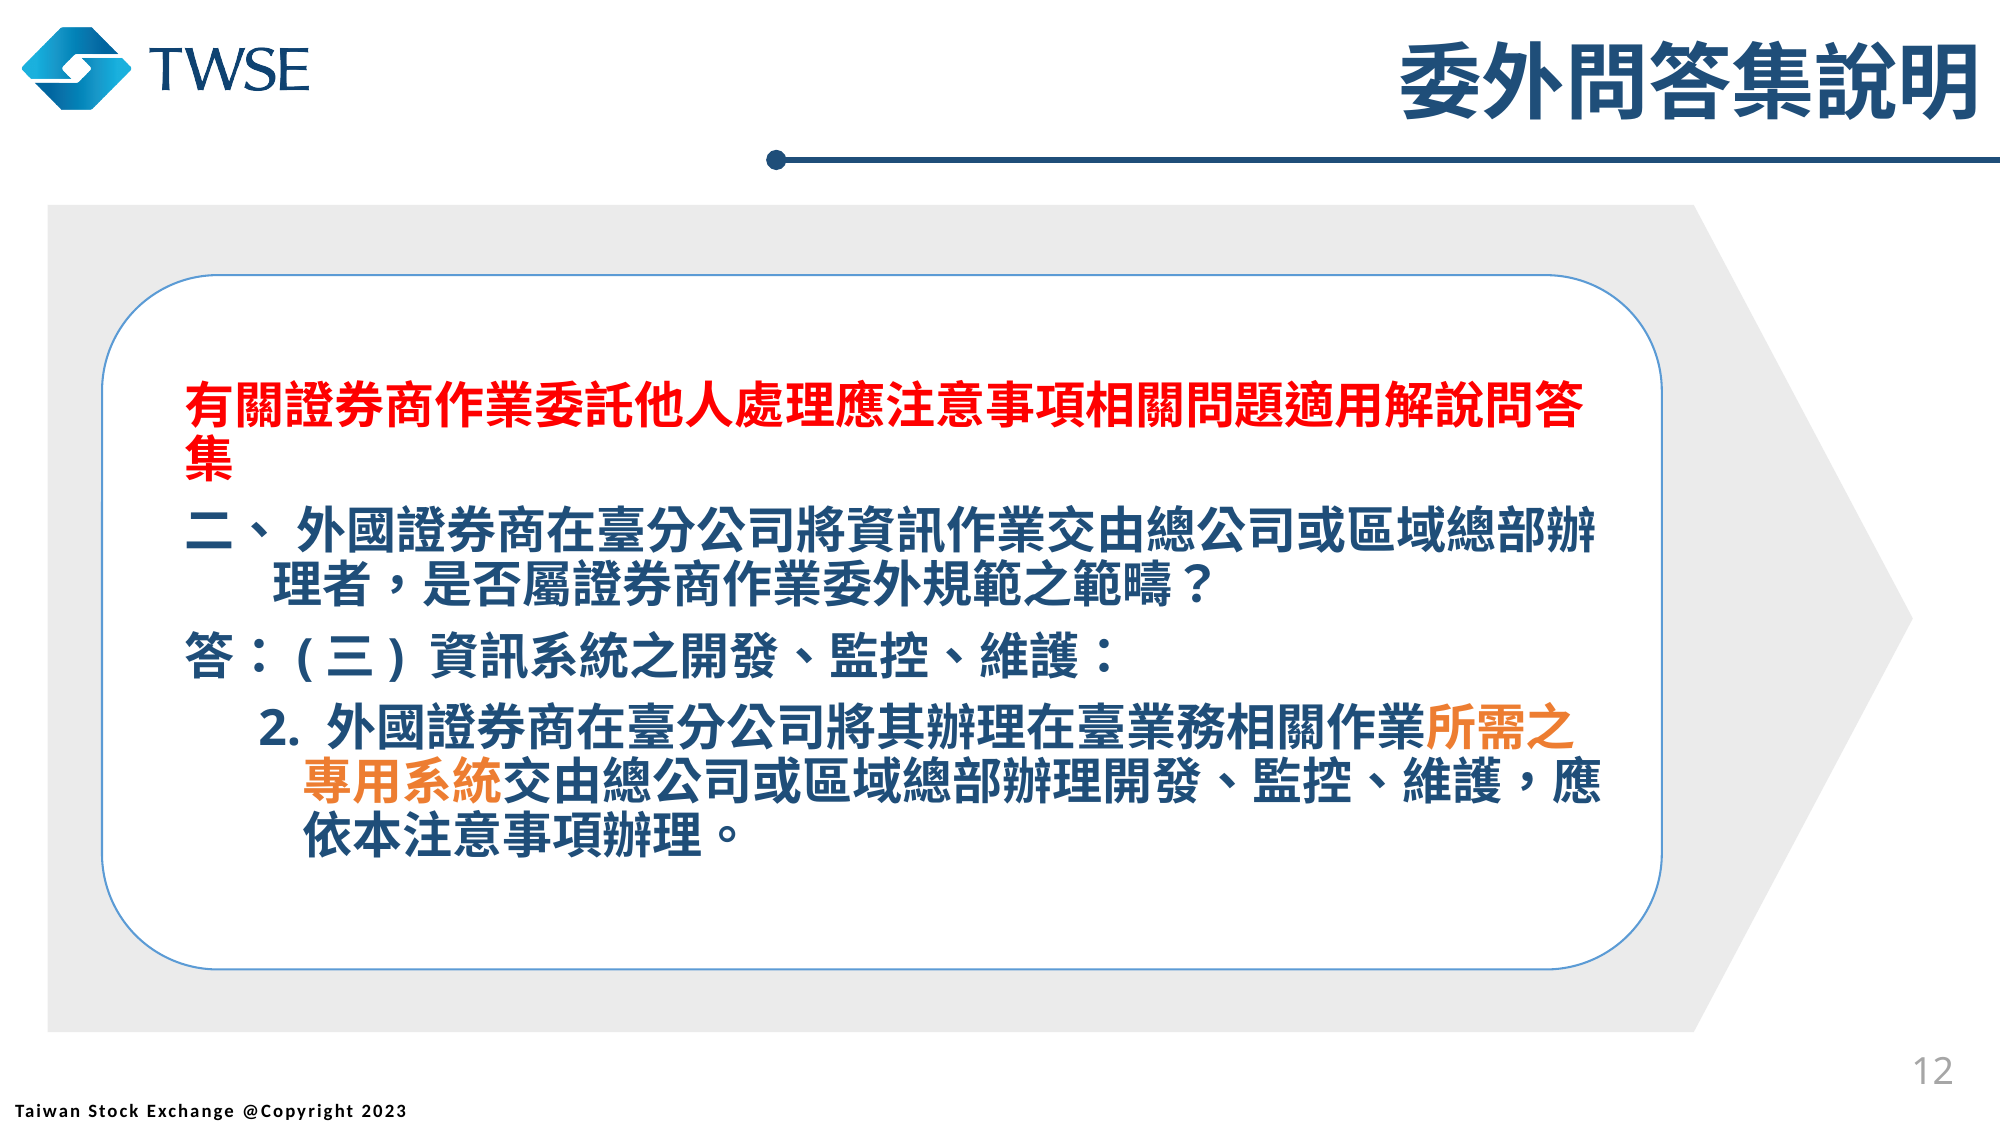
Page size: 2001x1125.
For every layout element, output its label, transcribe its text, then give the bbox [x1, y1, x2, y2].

slide_number 12 [1519, 1042, 1970, 1103]
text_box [102, 274, 1662, 970]
text_box 委外問答集說明 [1383, 21, 1997, 137]
text_box [46, 203, 1915, 1034]
picture [9, 15, 326, 123]
